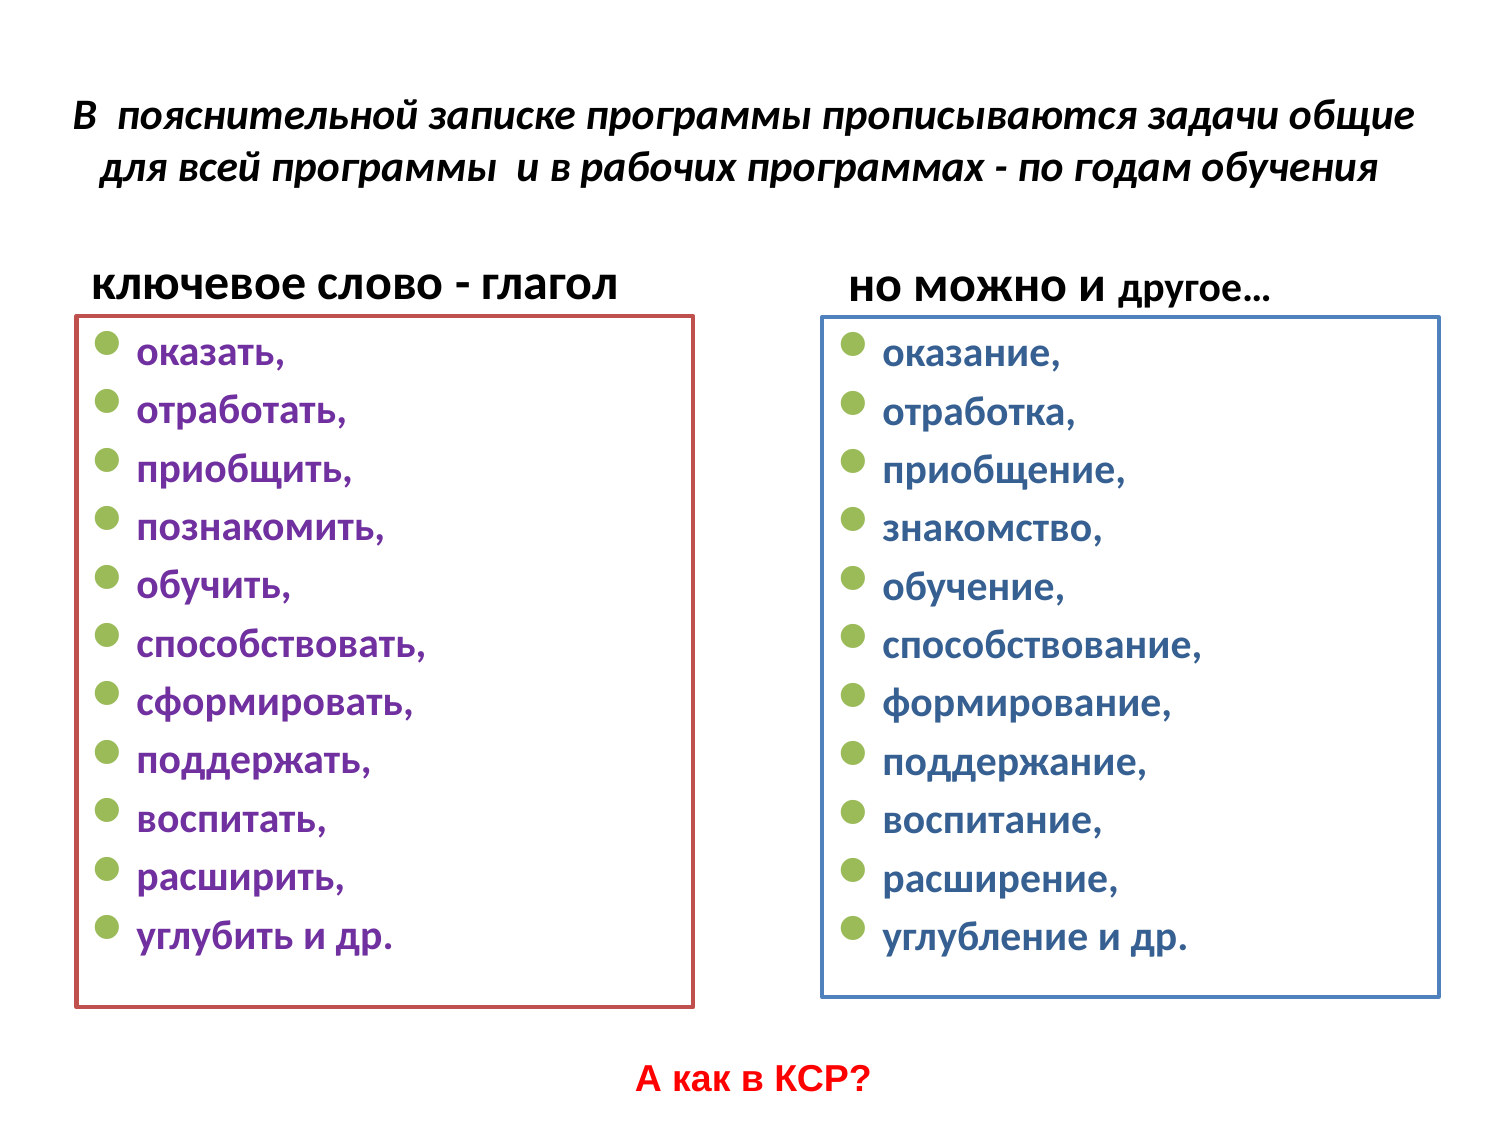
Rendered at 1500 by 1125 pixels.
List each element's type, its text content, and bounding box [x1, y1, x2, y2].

title В пояснительной записке программы прописываются задачи общие для всей программы и в рабочих программах - по годам обучения [40, 77, 1450, 199]
text_box А как в КСР? [620, 1046, 892, 1107]
list но можно и другое… [822, 237, 1486, 320]
list оказать, отработать, приобщить, познакомить, обучить, способствовать, сформировать, поддержать, воспитать, расширить, углубить и др. [74, 314, 695, 1009]
list ключевое слово - глагол [76, 212, 740, 318]
list оказание, отработка, приобщение, знакомство, обучение, способствование, формирование, поддержание, воспитание, расширение, углубление и др. [820, 315, 1441, 999]
